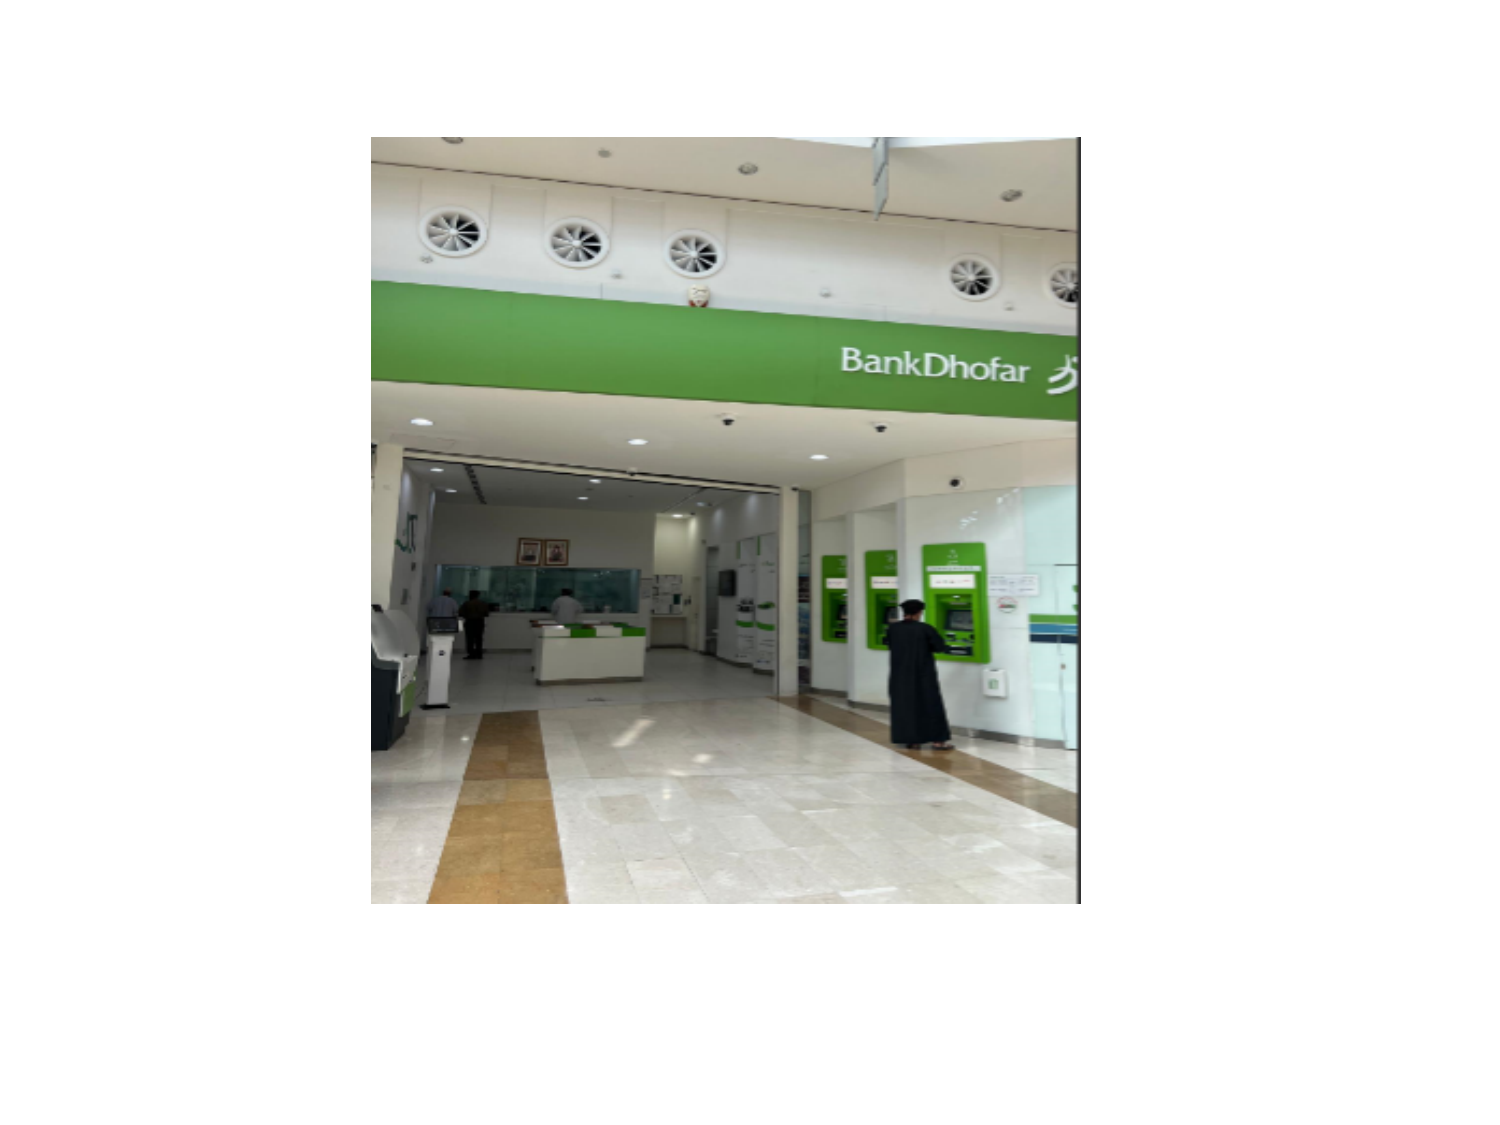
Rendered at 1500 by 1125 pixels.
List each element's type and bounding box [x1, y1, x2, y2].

picture [371, 136, 1081, 904]
